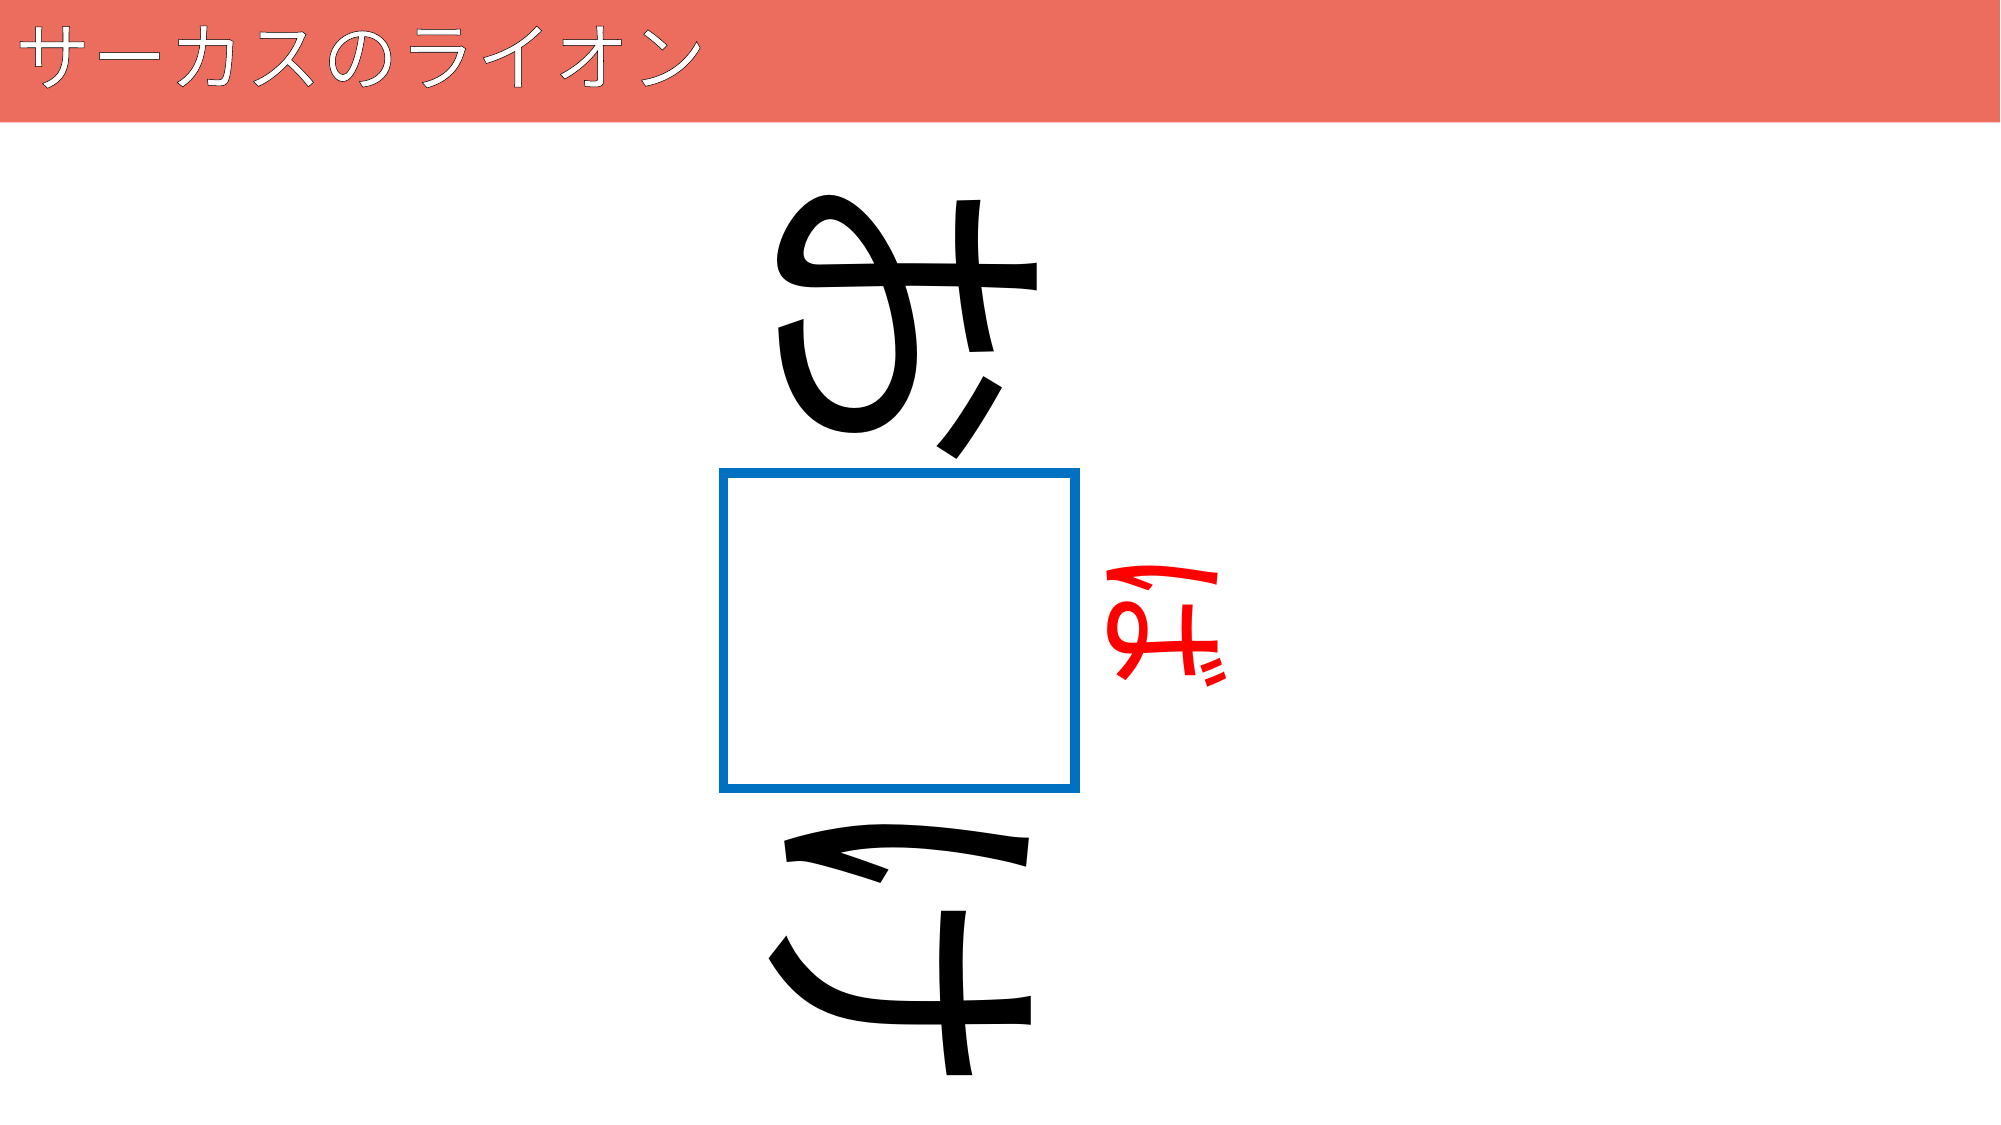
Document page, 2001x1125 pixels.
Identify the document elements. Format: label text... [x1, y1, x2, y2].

text_box ば [1076, 538, 1259, 693]
text_box お化け [698, 147, 1108, 1125]
slide_number 125 [1712, 0, 2000, 123]
title サーカスのライオン [0, 0, 1712, 123]
text_box [723, 472, 1076, 789]
